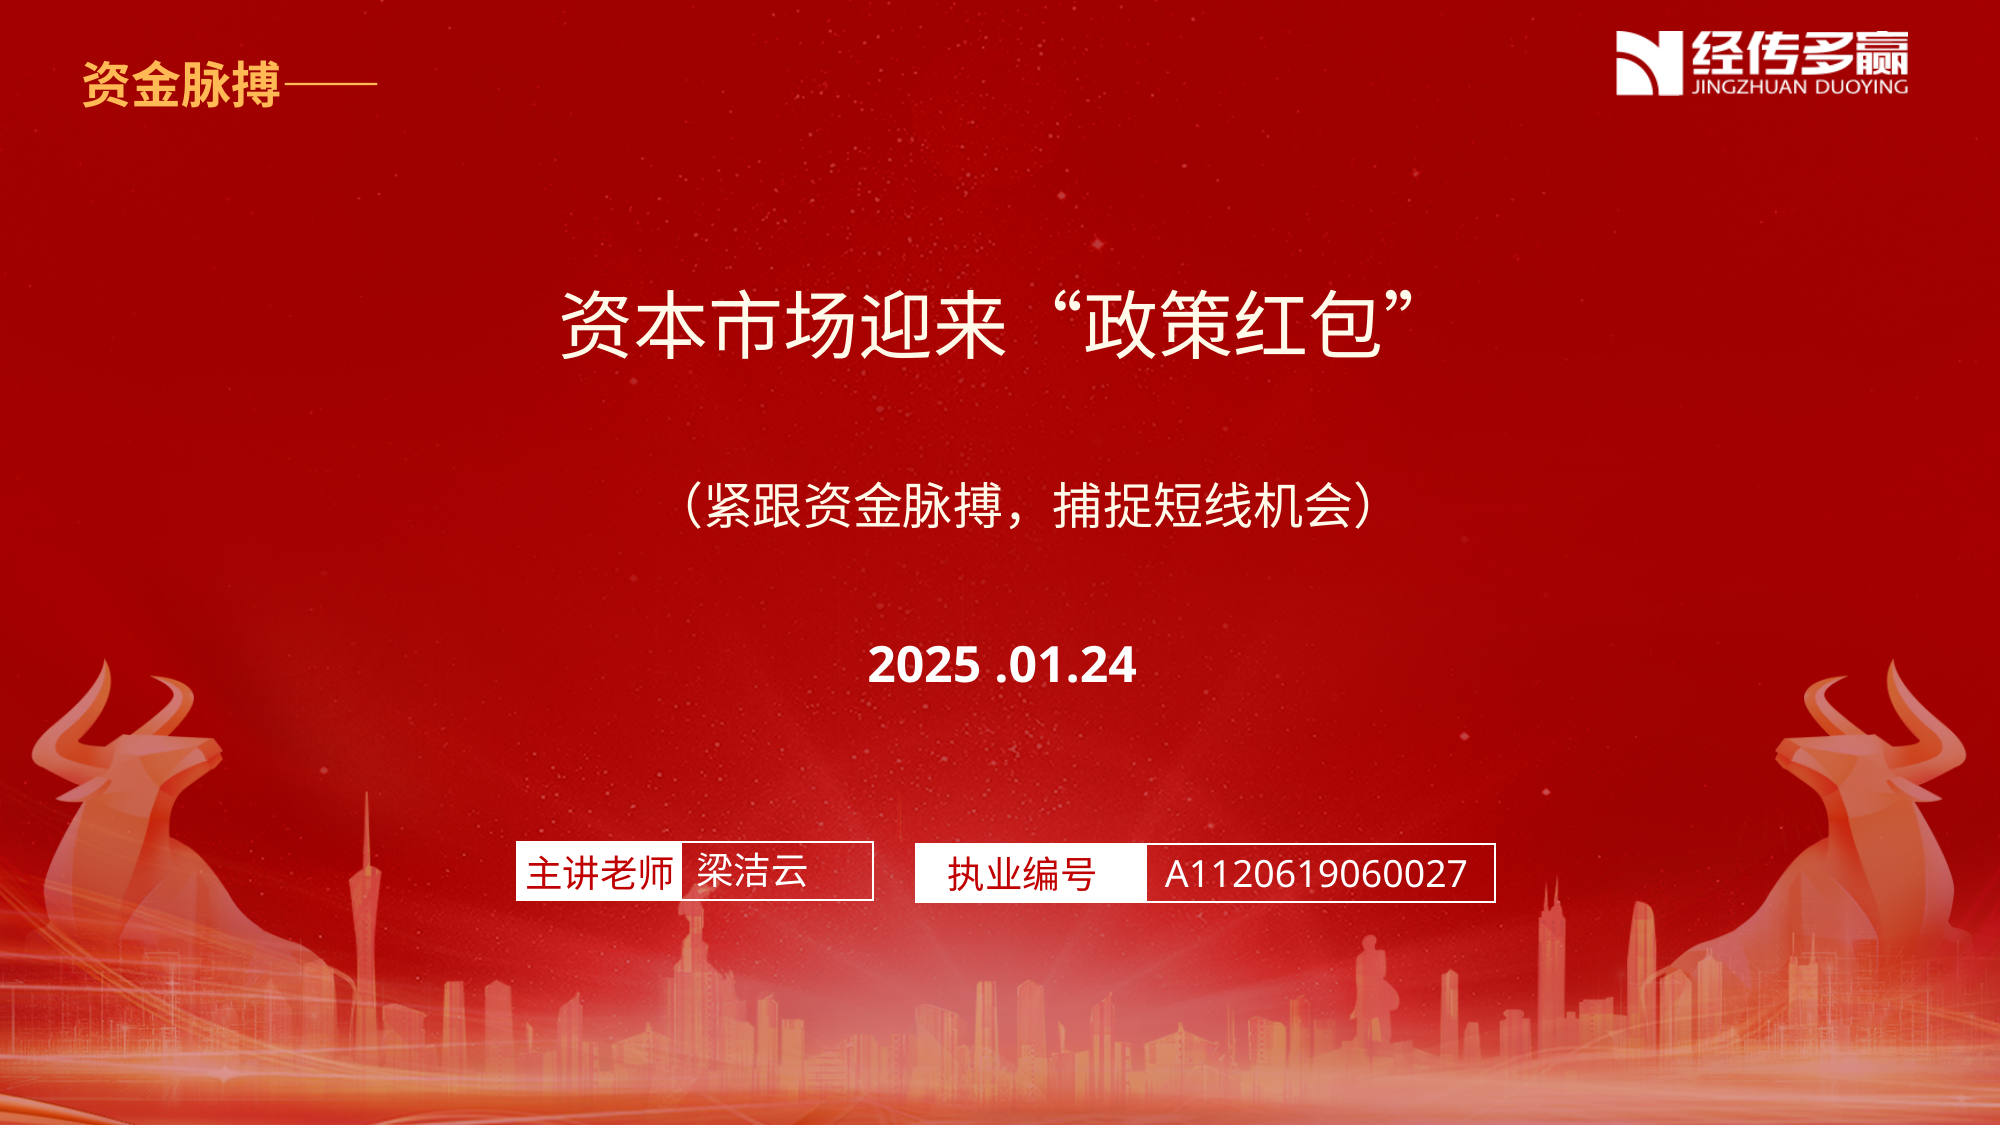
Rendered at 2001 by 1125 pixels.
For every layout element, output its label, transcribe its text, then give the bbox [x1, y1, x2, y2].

text_box 梁洁云 [681, 839, 872, 900]
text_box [916, 842, 1496, 905]
text_box 2025 .01.24 [852, 625, 1211, 701]
picture [0, 0, 2000, 1125]
text_box 主讲老师 [510, 842, 699, 903]
text_box 资本市场迎来“政策红包” [412, 244, 1570, 377]
text_box （紧跟资金脉搏，捕捉短线机会） [290, 351, 1731, 654]
text_box 资金脉搏—— [66, 46, 660, 116]
